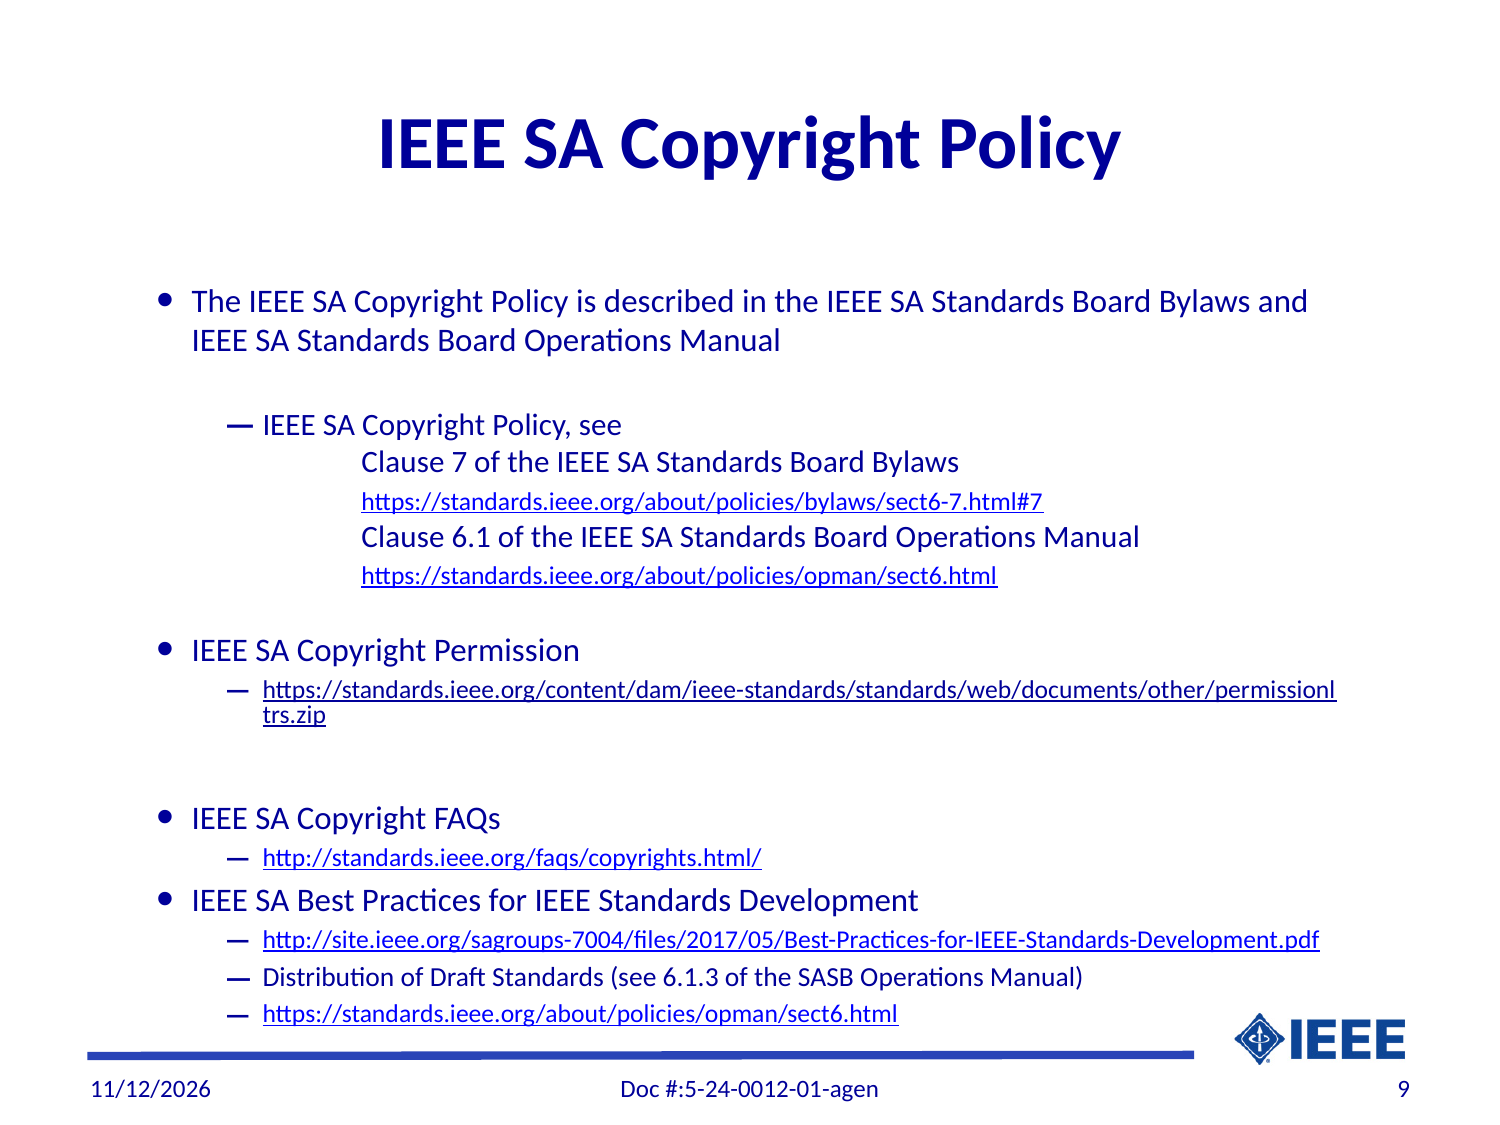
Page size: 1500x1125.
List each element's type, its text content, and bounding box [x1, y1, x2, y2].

slide_number 9 [1074, 1057, 1425, 1118]
footer Doc #:5-24-0012-01-agen [512, 1057, 988, 1118]
picture [1231, 1011, 1406, 1057]
list The IEEE SA Copyright Policy is described in the IEEE SA Standards Board Bylaws and IEEE SA Standards Board Operations Manual IEEE SA Copyright Policy, see Clause 7 of the IEEE SA Standards Board Bylaws https://standards.ieee.org/about/policies/bylaws/sect6-7.html#7 Clause 6.1 of the IEEE SA Standards Board Operations Manual https://standards.ieee.org/about/policies/opman/sect6.html IEEE SA Copyright Permission https://standards.ieee.org/content/dam/ieee-standards/standards/web/documents/other/permissionltrs.zip IEEE SA Copyright FAQs http://standards.ieee.org/faqs/copyrights.html/ IEEE SA Best Practices for IEEE Standards Development http://site.ieee.org/sagroups-7004/files/2017/05/Best-Practices-for-IEEE-Standards-Development.pdf Distribution of Draft Standards (see 6.1.3 of the SASB Operations Manual) https://standards.ieee.org/about/policies/opman/sect6.html [0, 271, 1350, 1014]
title IEEE SA Copyright Policy [75, 45, 1425, 233]
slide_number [75, 1057, 425, 1118]
